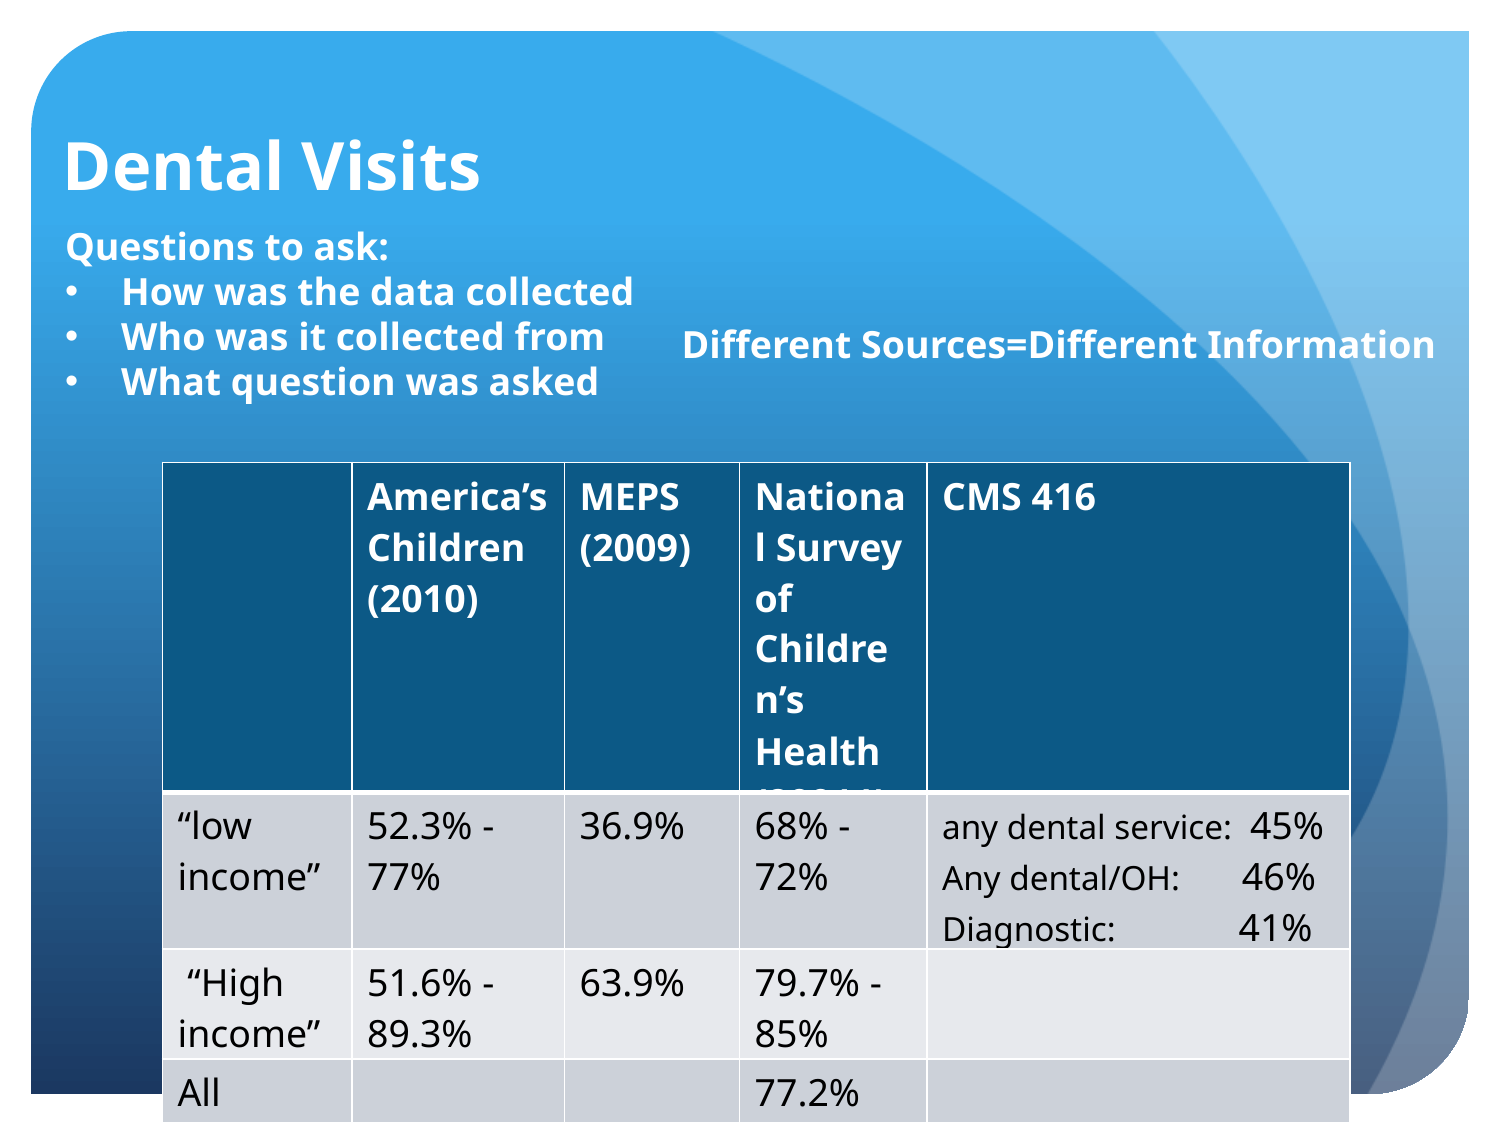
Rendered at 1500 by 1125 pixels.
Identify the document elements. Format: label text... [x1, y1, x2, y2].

table_header CMS 416 [928, 463, 1349, 790]
table_cell 36.9% [565, 795, 739, 948]
table_cell [565, 1060, 739, 1122]
text_box Different Sources=Different Information [666, 313, 1452, 374]
table_cell “High income” [163, 950, 351, 1058]
table_cell any dental service: 45% Any dental/OH: 46% Diagnostic: 41% [928, 795, 1349, 948]
table_cell 51.6% -89.3% [353, 950, 564, 1058]
table_cell [928, 1060, 1349, 1122]
table_cell 63.9% [565, 950, 739, 1058]
table_cell [353, 1060, 564, 1122]
table_cell 68% - 72% [740, 795, 926, 948]
table_cell 52.3% - 77% [353, 795, 564, 948]
table_header America’s Children (2010) [353, 463, 564, 790]
text_box Questions to ask: How was the data collected Who was it collected from What question was asked [50, 215, 650, 411]
text_box Dental Visits [48, 116, 497, 211]
picture [24, 30, 1473, 1094]
table_cell 79.7% - 85% [740, 950, 926, 1058]
table_cell 77.2% [740, 1060, 926, 1122]
table_cell [928, 950, 1349, 1058]
table_cell “low income” [163, 795, 351, 948]
table_header [163, 463, 351, 790]
table_cell All [163, 1060, 351, 1122]
table_header MEPS (2009) [565, 463, 739, 790]
table_header National Survey of Children’s Health (20011) [740, 463, 926, 790]
